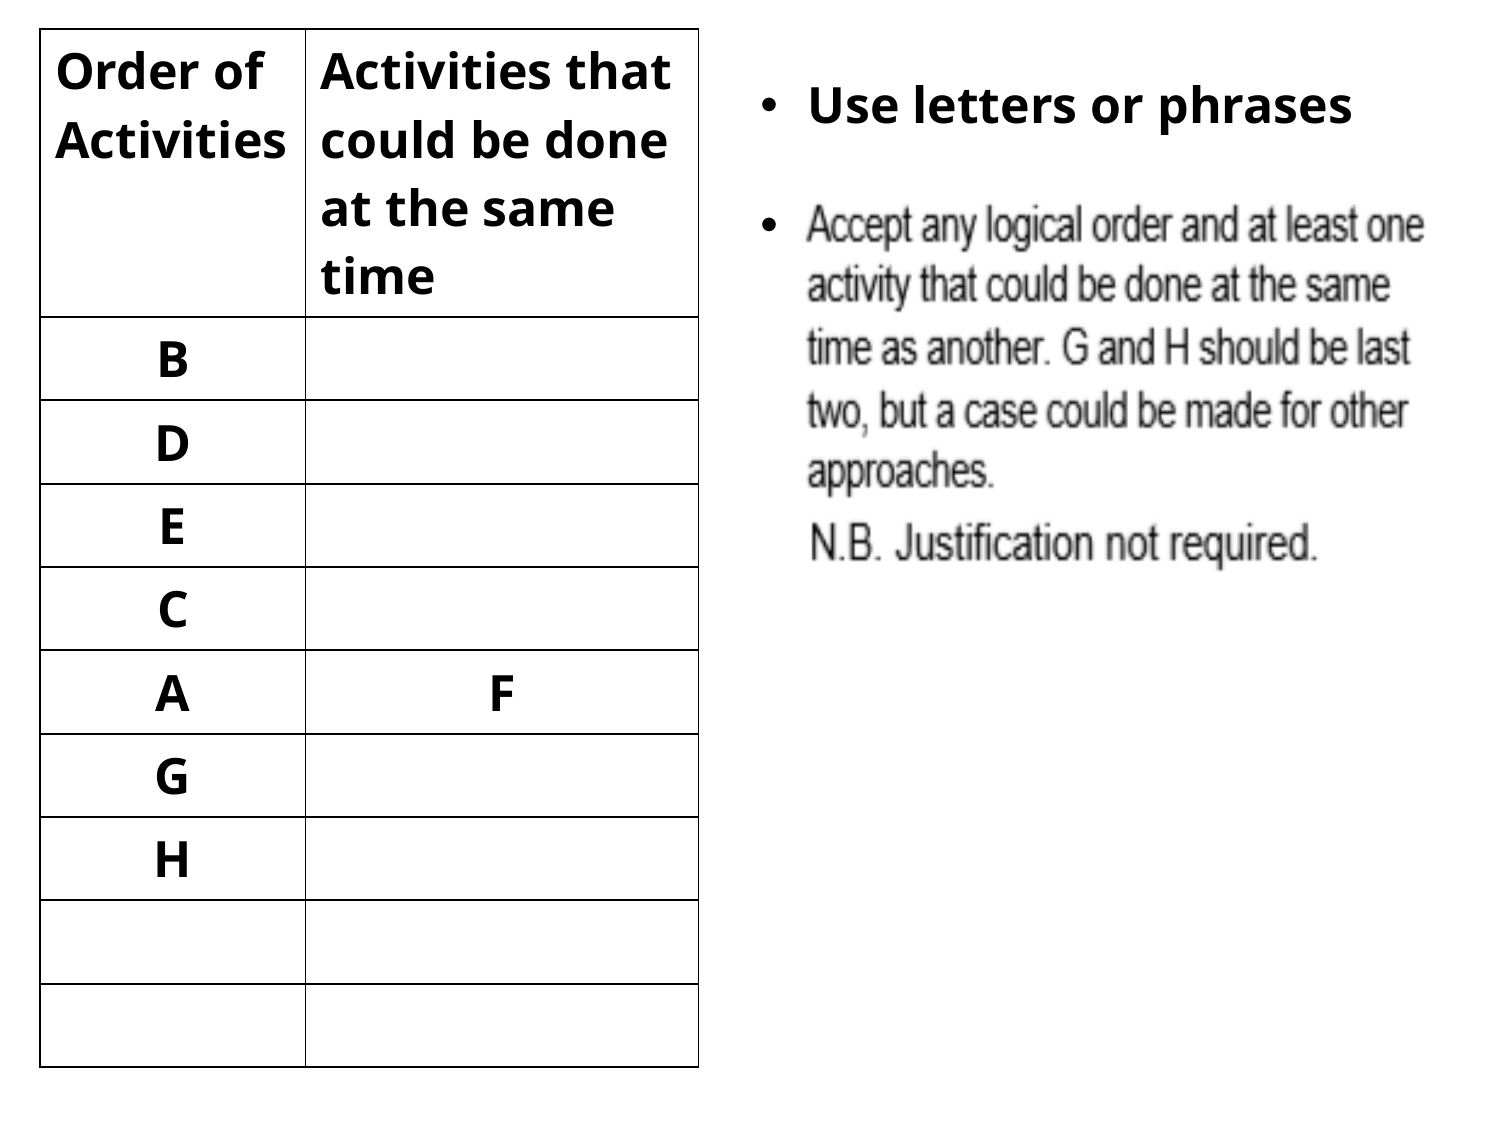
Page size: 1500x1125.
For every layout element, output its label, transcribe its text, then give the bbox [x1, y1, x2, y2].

table_cell A [41, 651, 305, 733]
table_cell [306, 401, 698, 483]
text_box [739, 66, 1434, 585]
table_cell G [41, 735, 305, 816]
table_header Order of Activities [41, 30, 305, 316]
table_cell [41, 901, 305, 983]
table_cell [306, 901, 698, 983]
table_cell H [41, 818, 305, 899]
table_cell E [41, 485, 305, 566]
table_cell [41, 985, 305, 1066]
table_cell [306, 985, 698, 1066]
table_cell [306, 818, 698, 899]
table_cell F [306, 651, 698, 733]
table_cell D [41, 401, 305, 483]
table_cell [306, 485, 698, 566]
table_cell B [41, 318, 305, 399]
table_cell [306, 568, 698, 649]
table_cell C [41, 568, 305, 649]
table_header Activities that could be done at the same time [306, 30, 698, 316]
table_cell [306, 318, 698, 399]
table_cell [306, 735, 698, 816]
